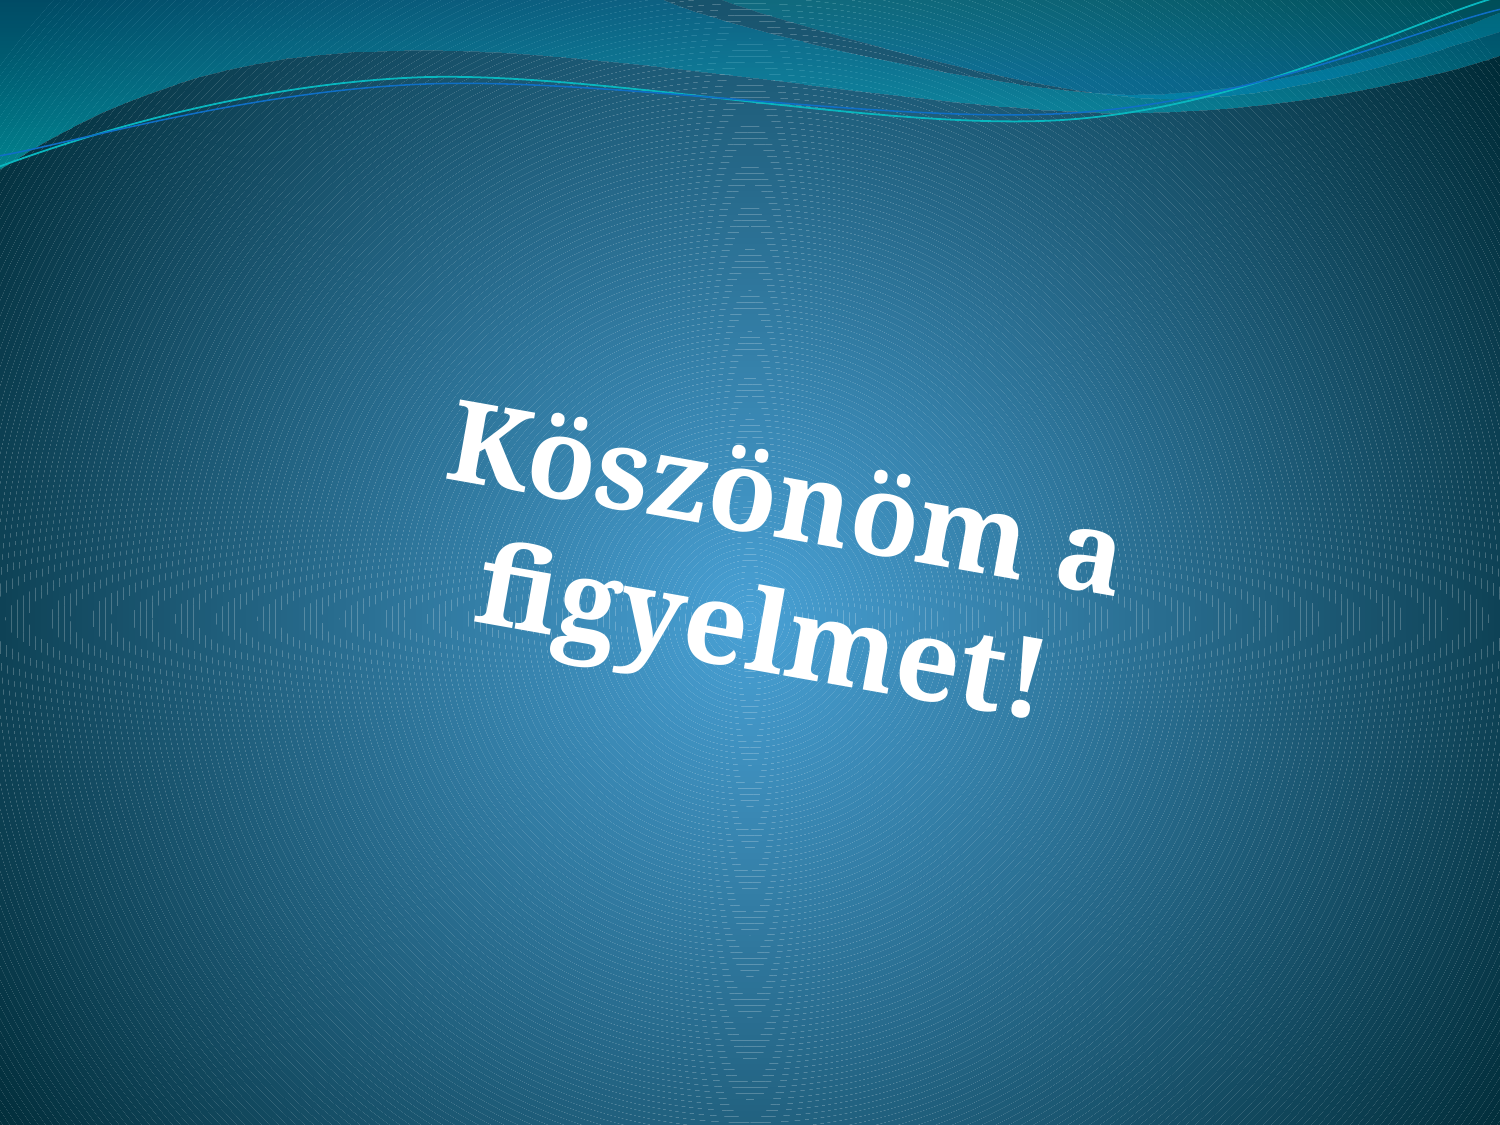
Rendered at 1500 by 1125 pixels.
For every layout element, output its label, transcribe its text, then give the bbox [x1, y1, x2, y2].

subtitle Köszönöm a figyelmet! [122, 308, 1441, 817]
